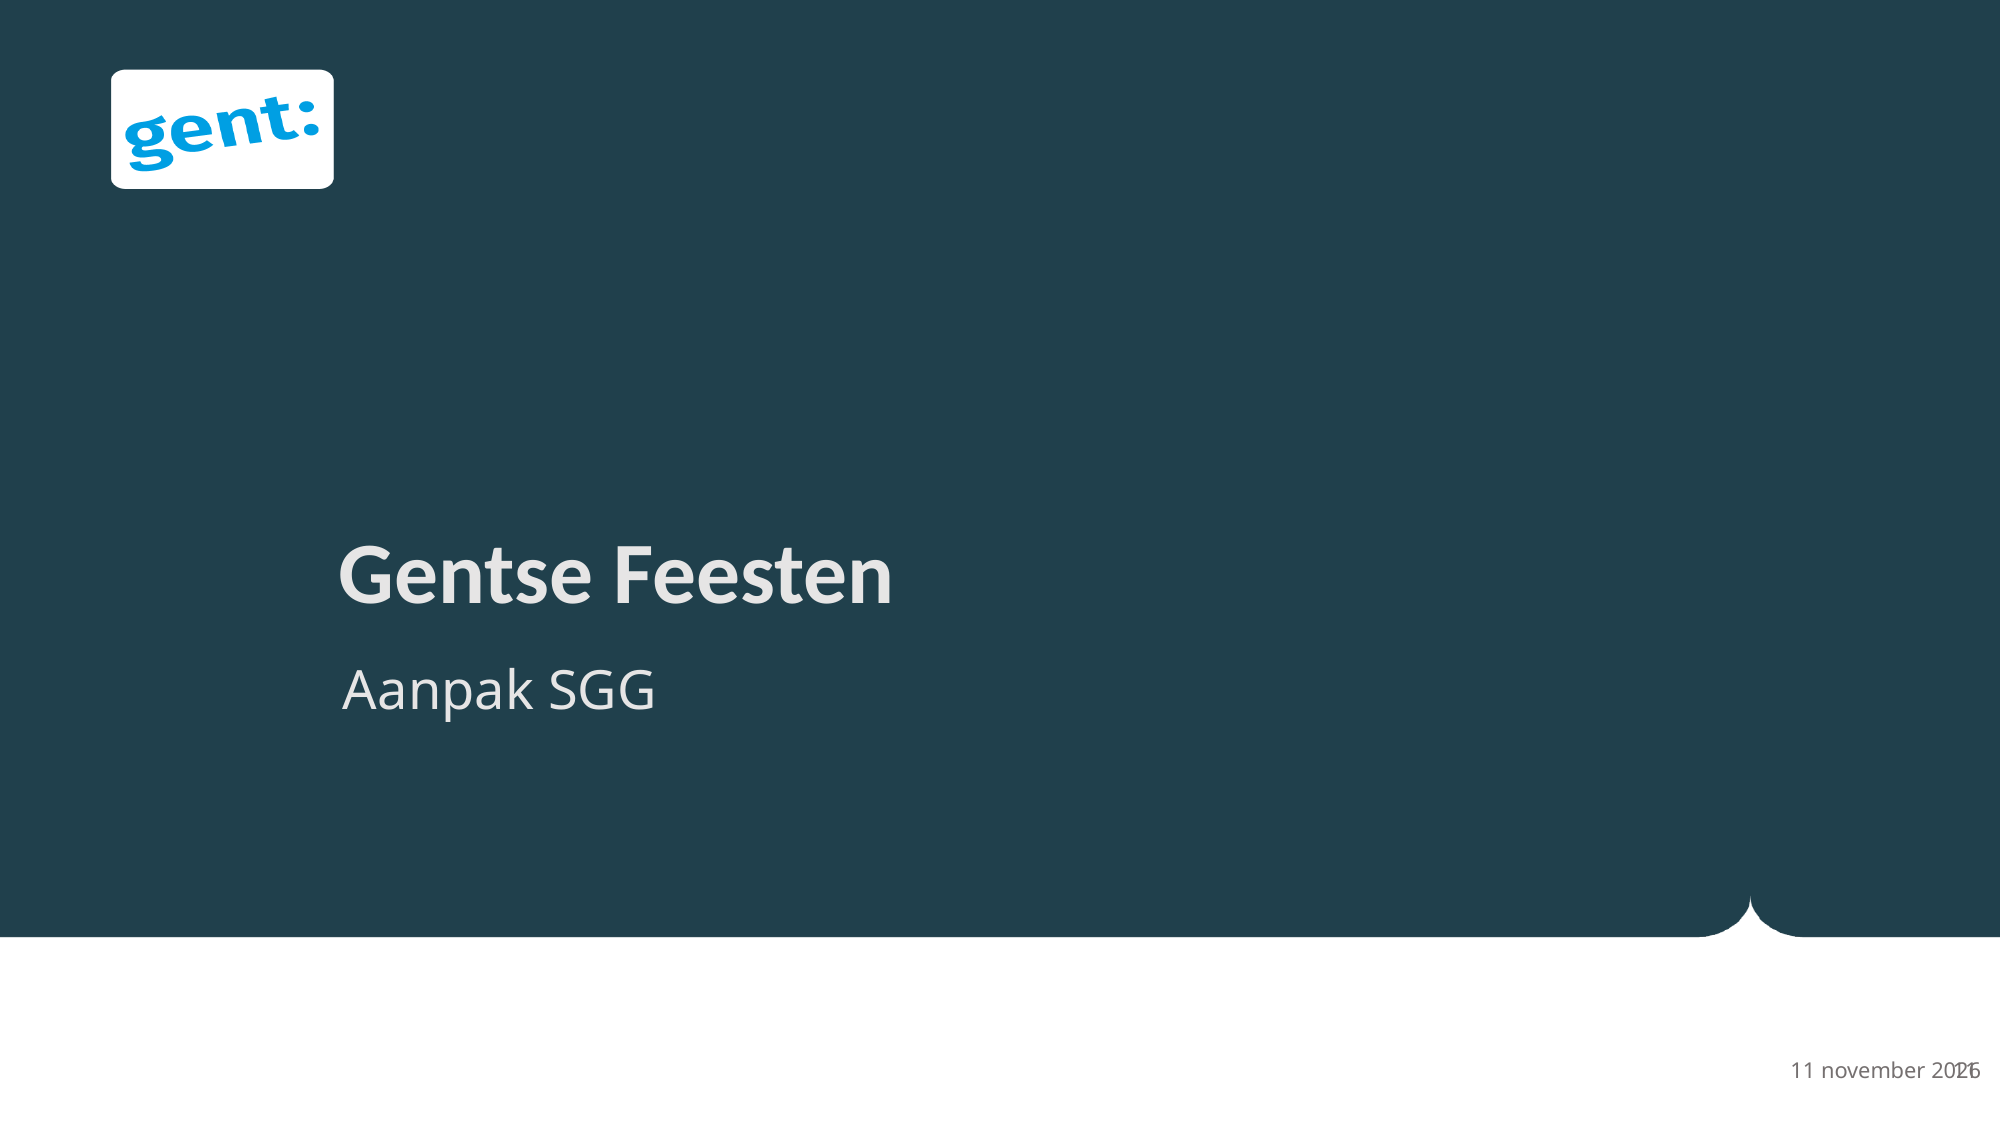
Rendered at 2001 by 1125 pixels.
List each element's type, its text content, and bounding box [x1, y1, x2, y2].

picture [105, 65, 339, 193]
picture [0, 891, 2000, 1125]
slide_number 1 maart 2024 [1775, 1052, 2000, 1091]
subtitle Aanpak SGG [327, 655, 1751, 870]
title Gentse Feesten [323, 250, 1747, 631]
